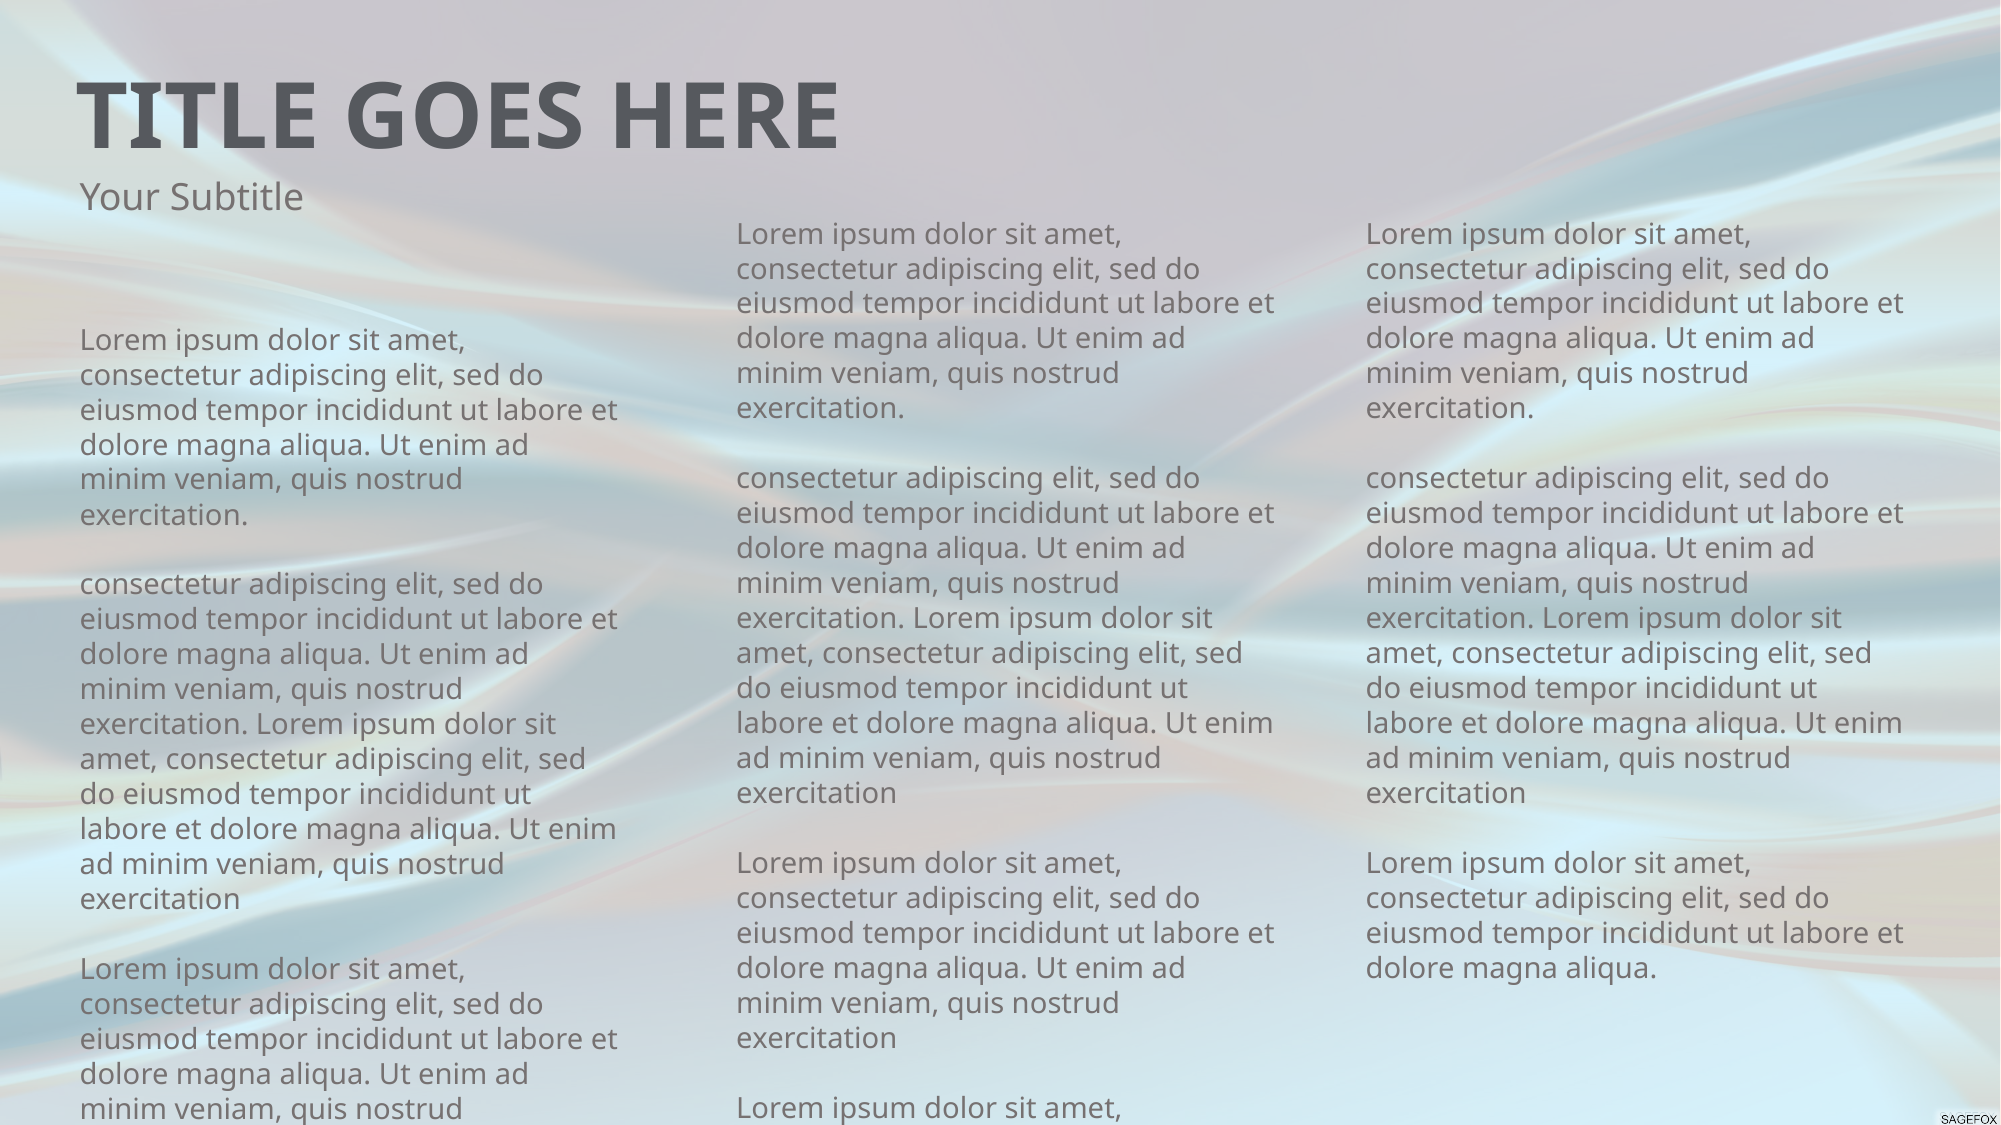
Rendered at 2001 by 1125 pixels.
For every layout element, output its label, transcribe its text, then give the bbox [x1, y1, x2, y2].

text_box Lorem ipsum dolor sit amet, consectetur adipiscing elit, sed do eiusmod tempor incididunt ut labore et dolore magna aliqua. Ut enim ad minim veniam, quis nostrud exercitation. consectetur adipiscing elit, sed do eiusmod tempor incididunt ut labore et dolore magna aliqua. Ut enim ad minim veniam, quis nostrud exercitation. Lorem ipsum dolor sit amet, consectetur adipiscing elit, sed do eiusmod tempor incididunt ut labore et dolore magna aliqua. Ut enim ad minim veniam, quis nostrud exercitation Lorem ipsum dolor sit amet, consectetur adipiscing elit, sed do eiusmod tempor incididunt ut labore et dolore magna aliqua. [1350, 207, 1921, 992]
text_box Lorem ipsum dolor sit amet, consectetur adipiscing elit, sed do eiusmod tempor incididunt ut labore et dolore magna aliqua. Ut enim ad minim veniam, quis nostrud exercitation. consectetur adipiscing elit, sed do eiusmod tempor incididunt ut labore et dolore magna aliqua. Ut enim ad minim veniam, quis nostrud exercitation. Lorem ipsum dolor sit amet, consectetur adipiscing elit, sed do eiusmod tempor incididunt ut labore et dolore magna aliqua. Ut enim ad minim veniam, quis nostrud exercitation Lorem ipsum dolor sit amet, consectetur adipiscing elit, sed do eiusmod tempor incididunt ut labore et dolore magna aliqua. Ut enim ad minim veniam, quis nostrud exercitation. [64, 313, 635, 1125]
text_box Lorem ipsum dolor sit amet, consectetur adipiscing elit, sed do eiusmod tempor incididunt ut labore et dolore magna aliqua. Ut enim ad minim veniam, quis nostrud exercitation. consectetur adipiscing elit, sed do eiusmod tempor incididunt ut labore et dolore magna aliqua. Ut enim ad minim veniam, quis nostrud exercitation. Lorem ipsum dolor sit amet, consectetur adipiscing elit, sed do eiusmod tempor incididunt ut labore et dolore magna aliqua. Ut enim ad minim veniam, quis nostrud exercitation Lorem ipsum dolor sit amet, consectetur adipiscing elit, sed do eiusmod tempor incididunt ut labore et dolore magna aliqua. Ut enim ad minim veniam, quis nostrud exercitation Lorem ipsum dolor sit amet, consectetur adipiscing elit, sed do eiusmod. [721, 207, 1292, 1125]
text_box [60, 49, 1020, 227]
picture [1938, 1114, 1999, 1125]
